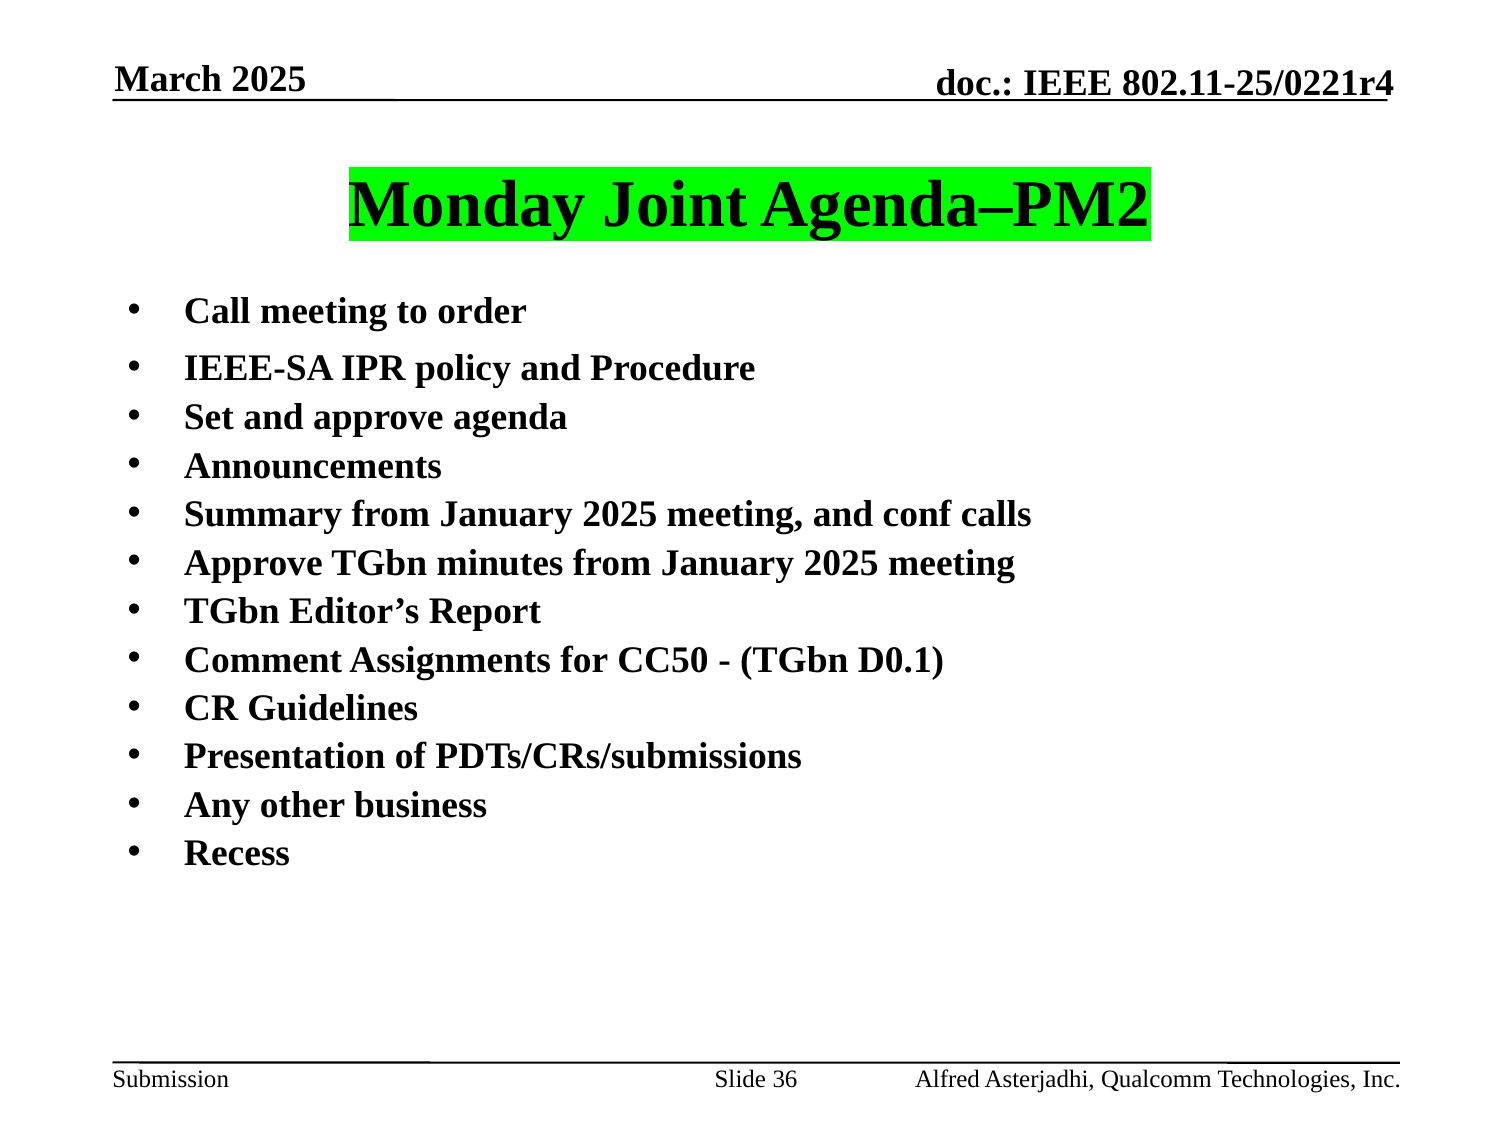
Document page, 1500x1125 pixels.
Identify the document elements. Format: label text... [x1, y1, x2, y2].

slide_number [114, 54, 423, 100]
footer Alfred Asterjadhi, Qualcomm Technologies, Inc. [878, 1061, 1402, 1093]
list Call meeting to order IEEE-SA IPR policy and Procedure Set and approve agenda Announcements Summary from January 2025 meeting, and conf calls Approve TGbn minutes from January 2025 meeting TGbn Editor’s Report Comment Assignments for CC50 - (TGbn D0.1) CR Guidelines Presentation of PDTs/CRs/submissions Any other business Recess [112, 286, 1388, 1060]
title Monday Joint Agenda–PM2 [112, 112, 1388, 286]
slide_number Slide 36 [712, 1061, 800, 1123]
